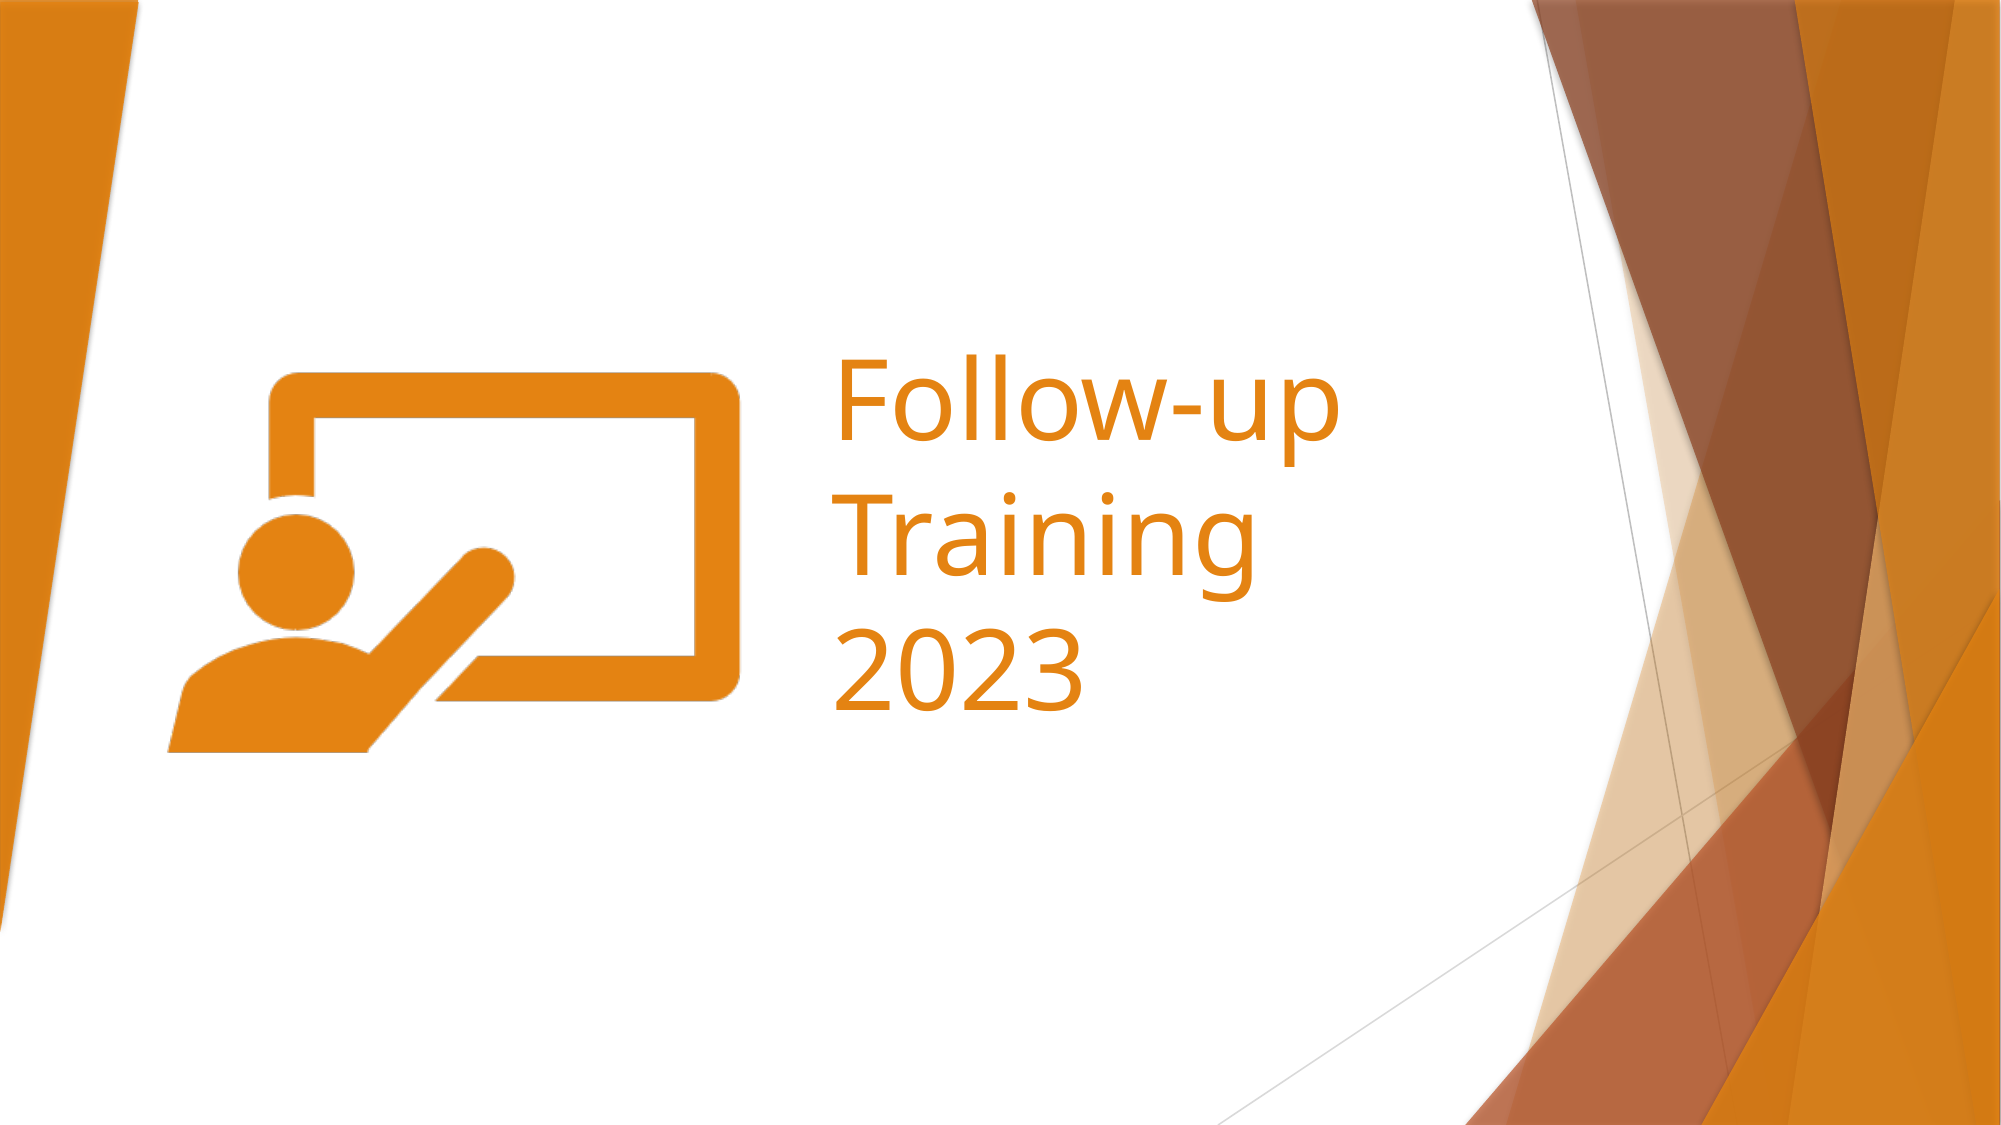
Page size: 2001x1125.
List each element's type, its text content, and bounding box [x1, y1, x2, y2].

picture [145, 253, 764, 873]
title Follow-up Training 2023 [816, 207, 1522, 741]
text_box [0, 1, 140, 933]
